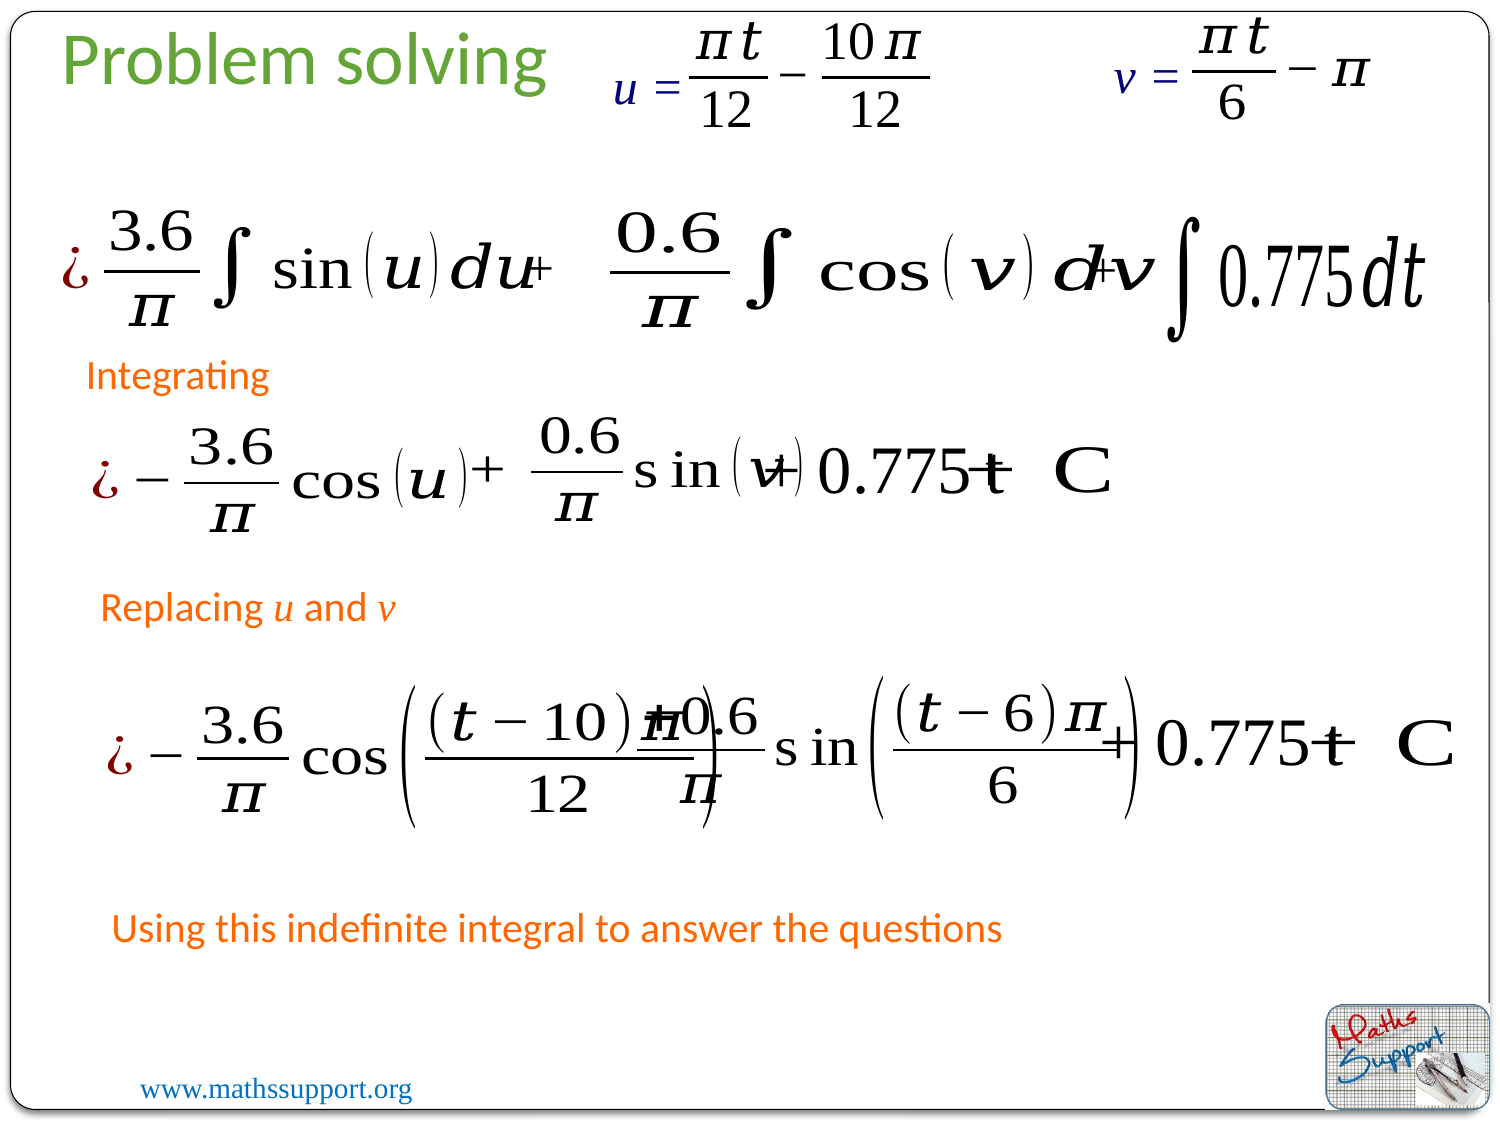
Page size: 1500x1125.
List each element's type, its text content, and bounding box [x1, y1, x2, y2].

text_box u = [598, 47, 712, 123]
text_box Problem solving [47, 2, 970, 108]
text_box + [507, 227, 582, 303]
text_box Integrating [71, 340, 286, 406]
picture [1325, 1003, 1490, 1110]
text_box Replacing u and v [85, 572, 411, 638]
text_box + [1071, 230, 1145, 306]
text_box Using this indefinite integral to answer the questions [96, 893, 1019, 959]
text_box v = [1098, 36, 1210, 111]
